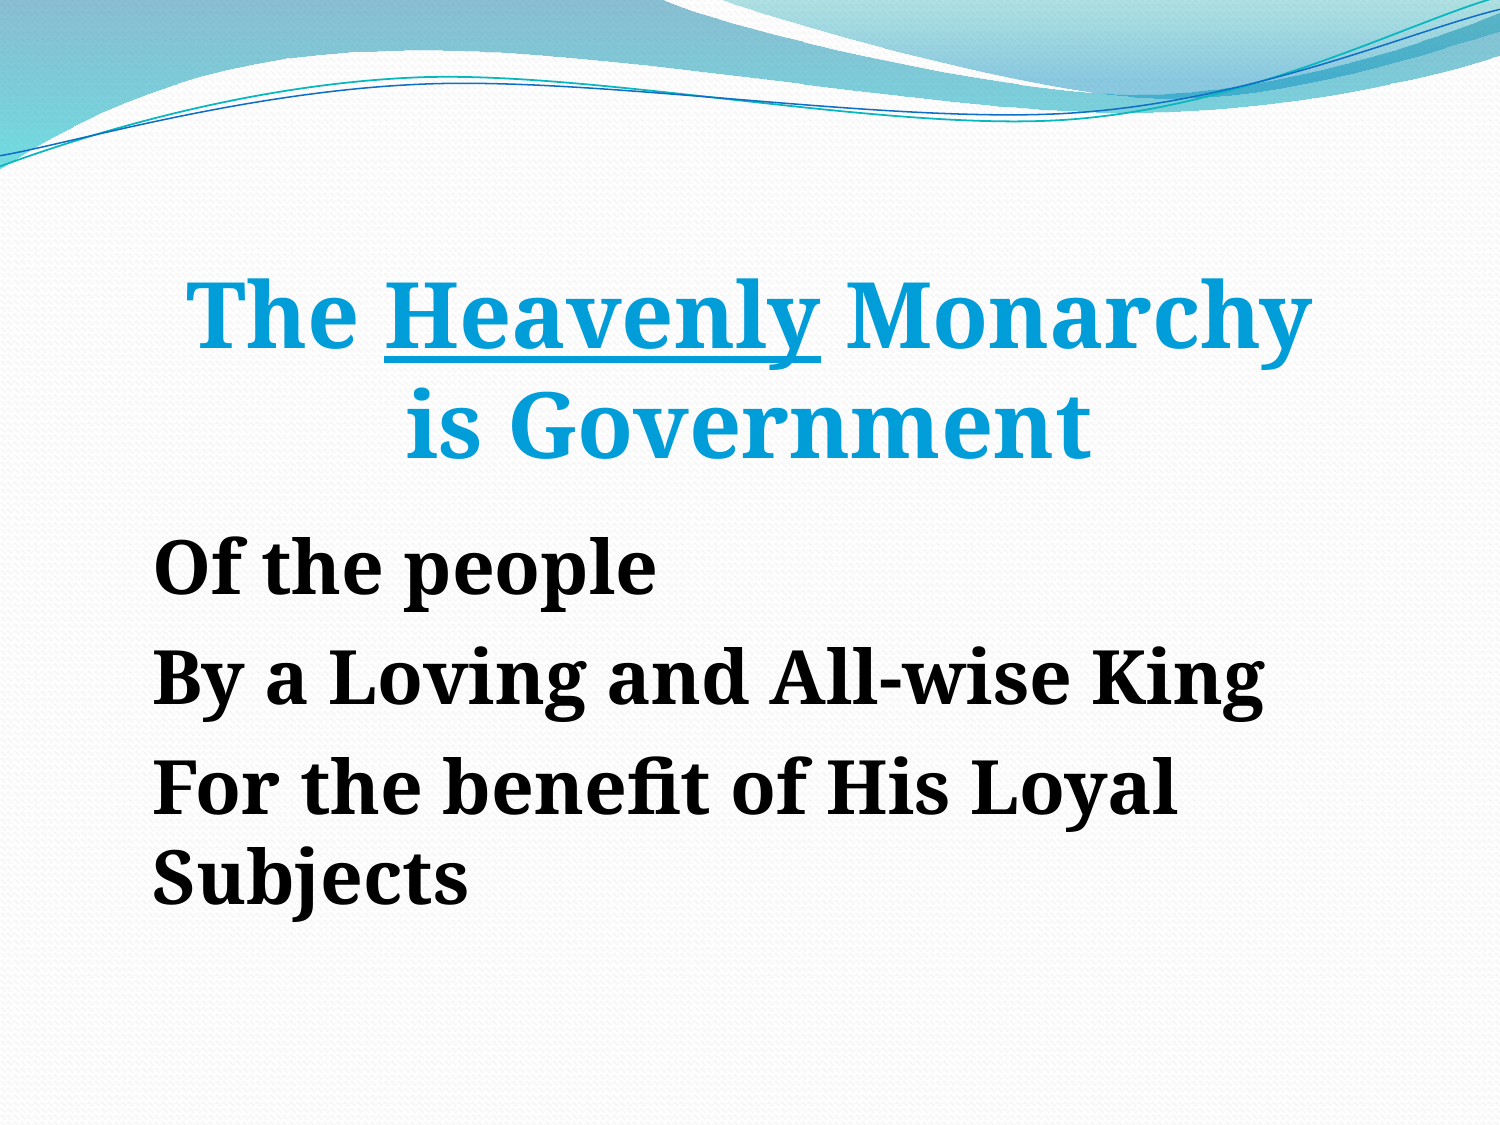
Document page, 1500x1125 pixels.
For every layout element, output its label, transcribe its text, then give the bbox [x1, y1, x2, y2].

text_box Of the people By a Loving and All-wise King For the benefit of His Loyal Subjects [137, 512, 1450, 928]
text_box The Heavenly Monarchy is Government [137, 249, 1363, 485]
